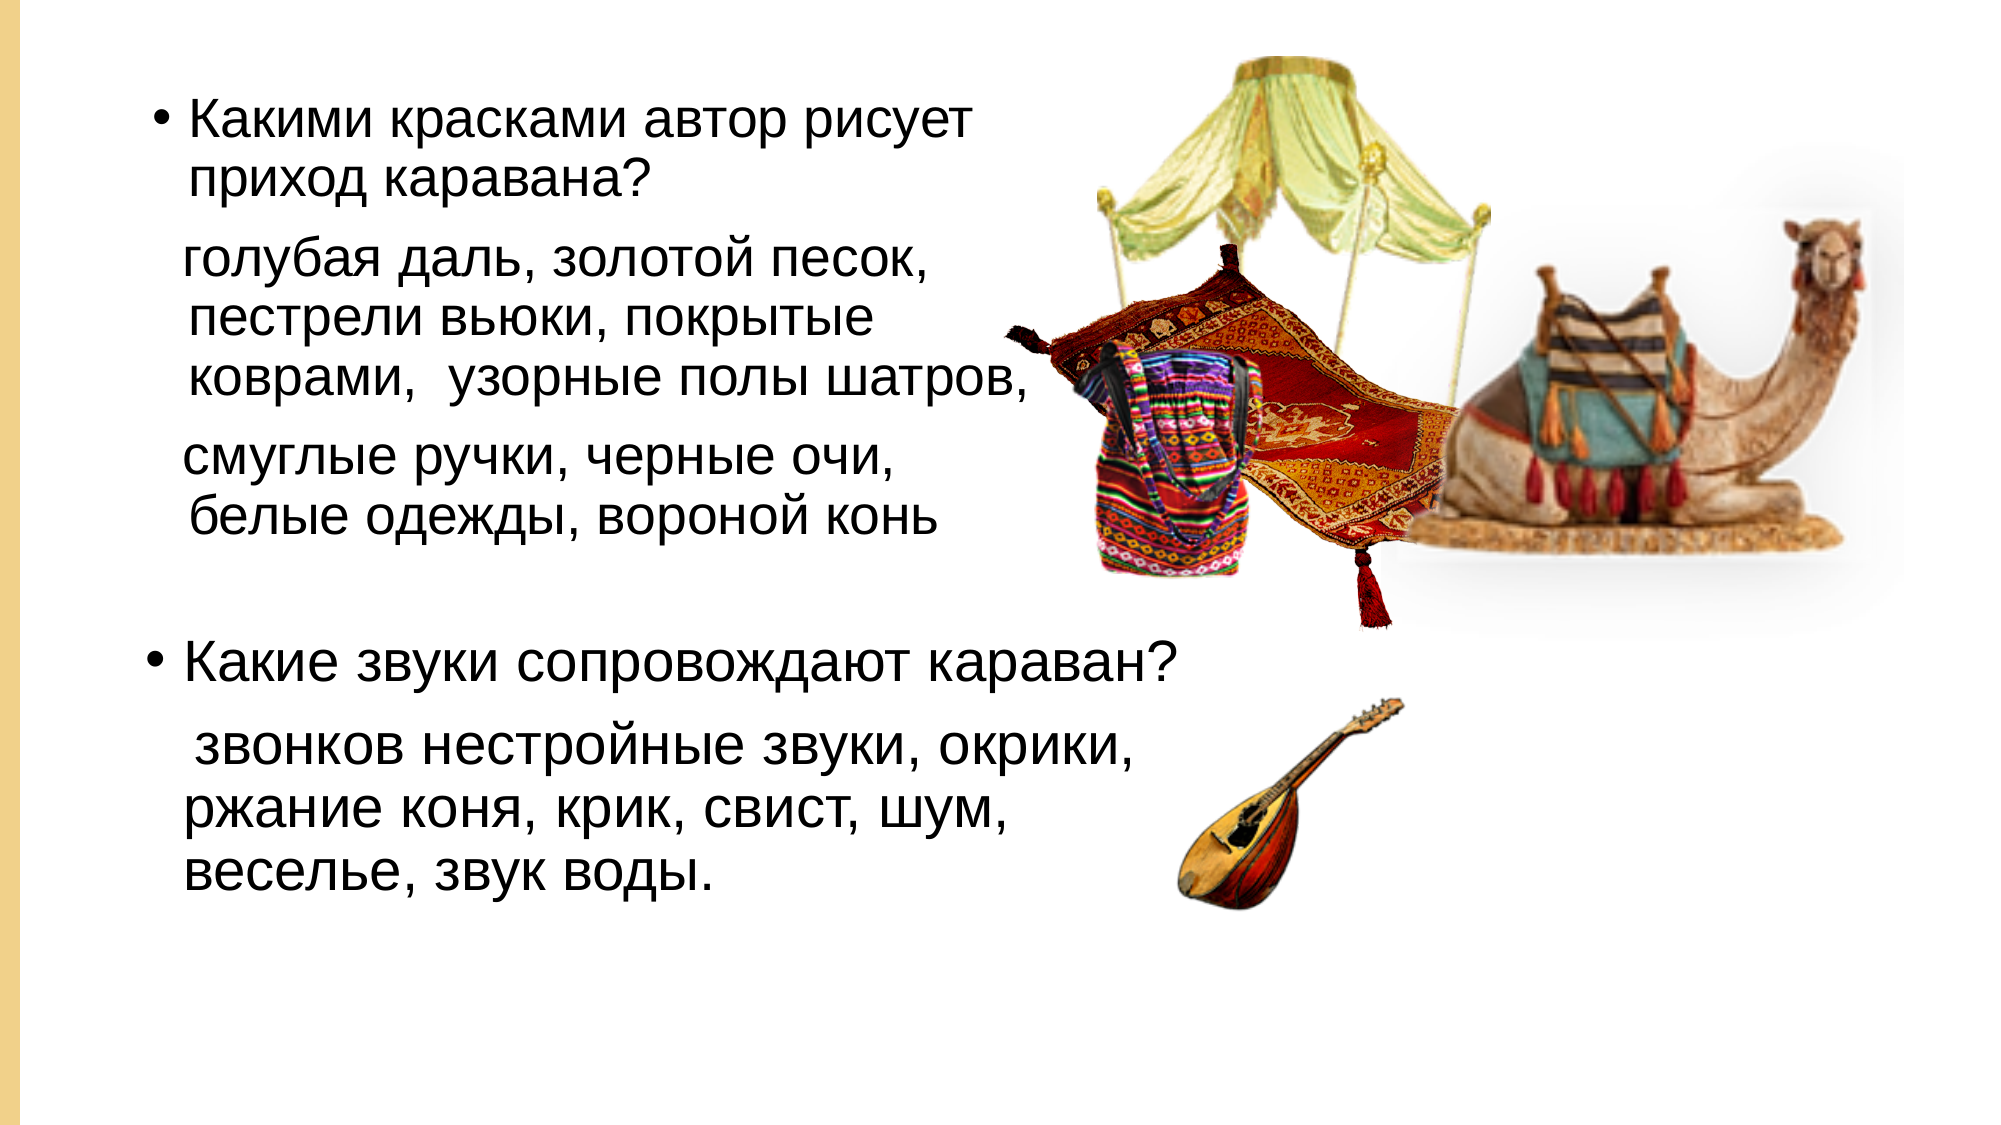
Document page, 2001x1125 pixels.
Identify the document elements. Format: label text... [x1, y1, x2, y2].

list Какими красками автор рисует приход каравана? голубая даль, золотой песок, пестрели вьюки, покрытые коврами, узорные полы шатров, смуглые ручки, черные очи, белые одежды, вороной конь [137, 81, 1055, 591]
picture [1175, 693, 1410, 916]
list Какие звуки сопровождают караван? звонков нестройные звуки, окрики, ржание коня, крик, свист, шум, веселье, звук воды. [130, 623, 1203, 997]
picture [996, 56, 1904, 651]
